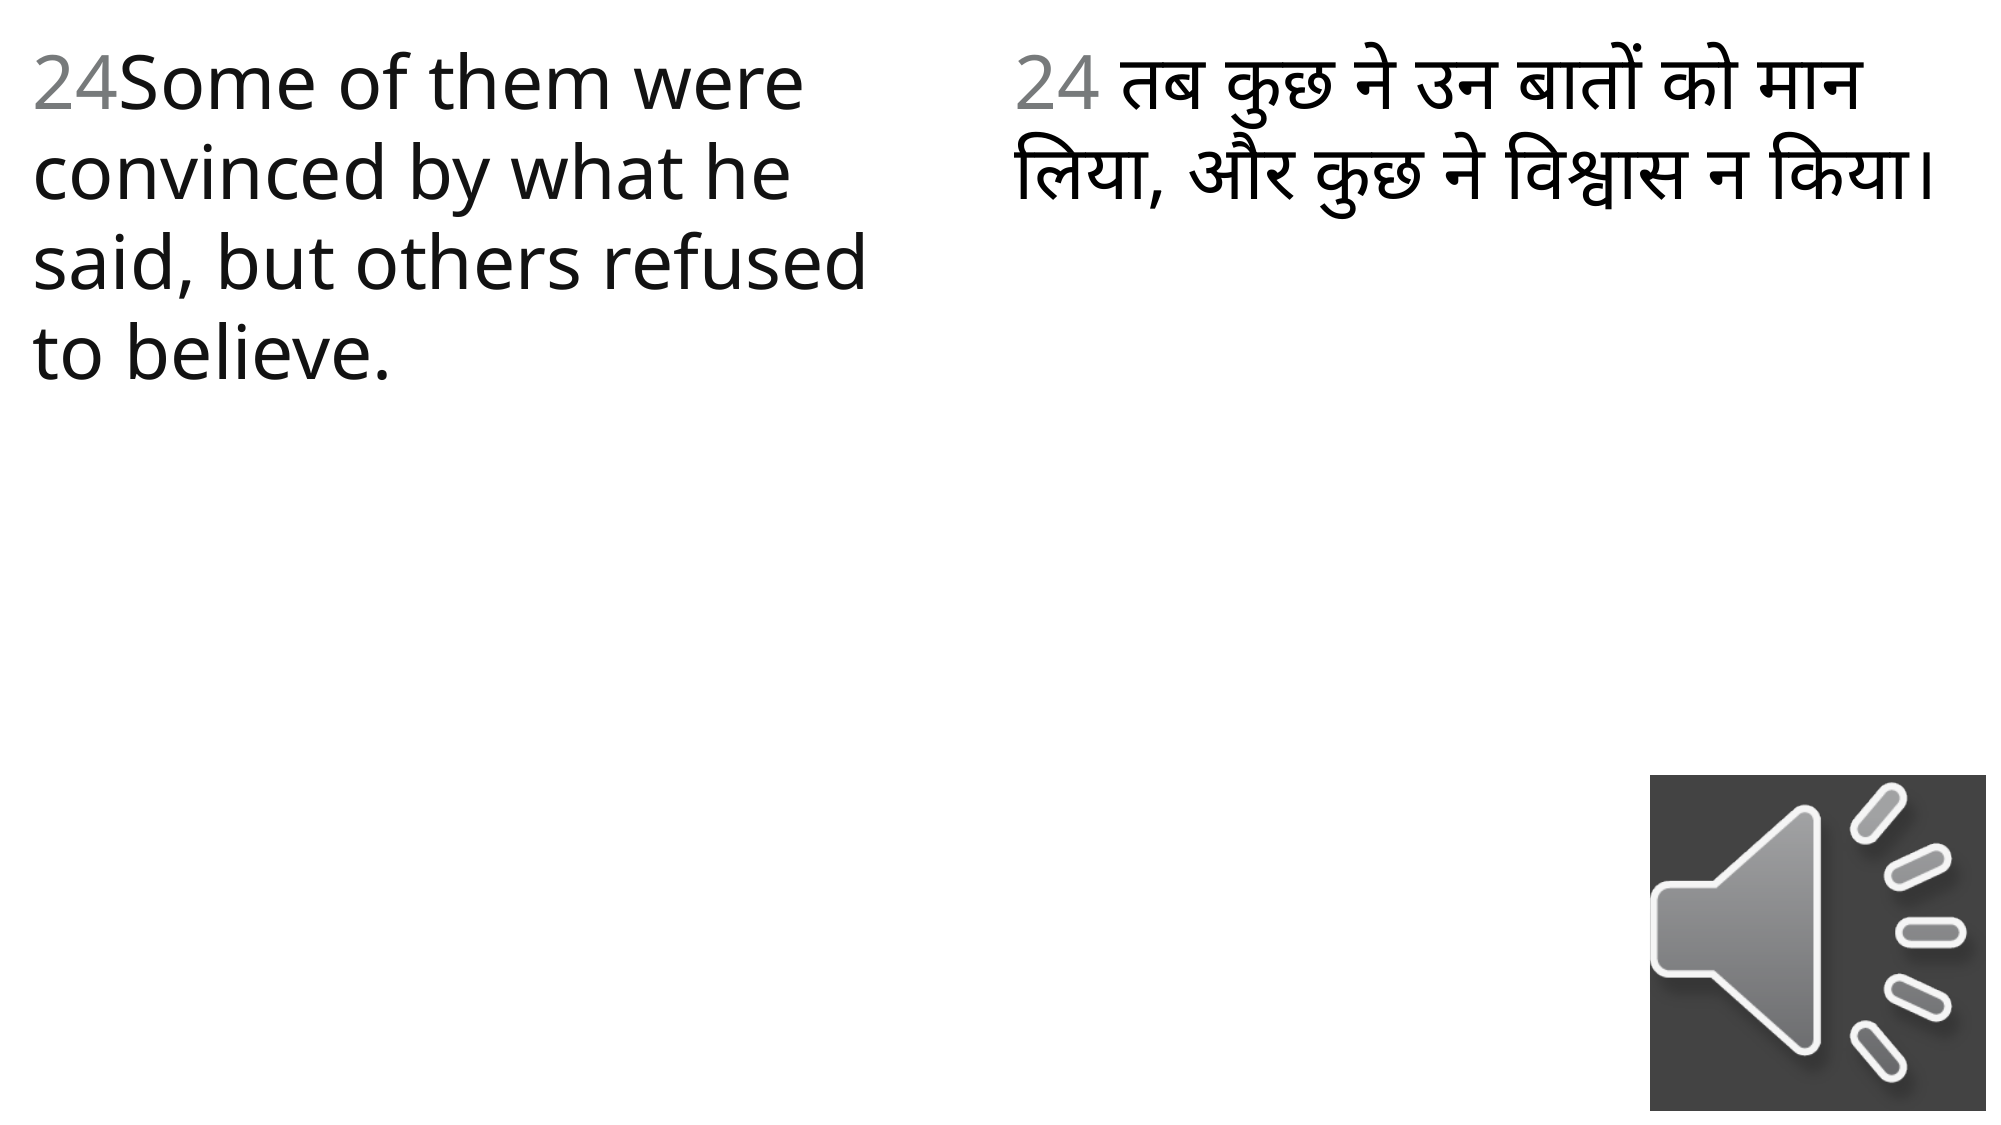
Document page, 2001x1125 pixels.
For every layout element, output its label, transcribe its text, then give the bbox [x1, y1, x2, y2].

text_box 24Some of them were convinced by what he said, but others refused to believe. [18, 27, 973, 1104]
text_box 24 तब कुछ ने उन बातों को मान लिया, और कुछ ने विश्वास न किया। [999, 27, 2000, 1104]
picture [1648, 773, 1987, 1112]
